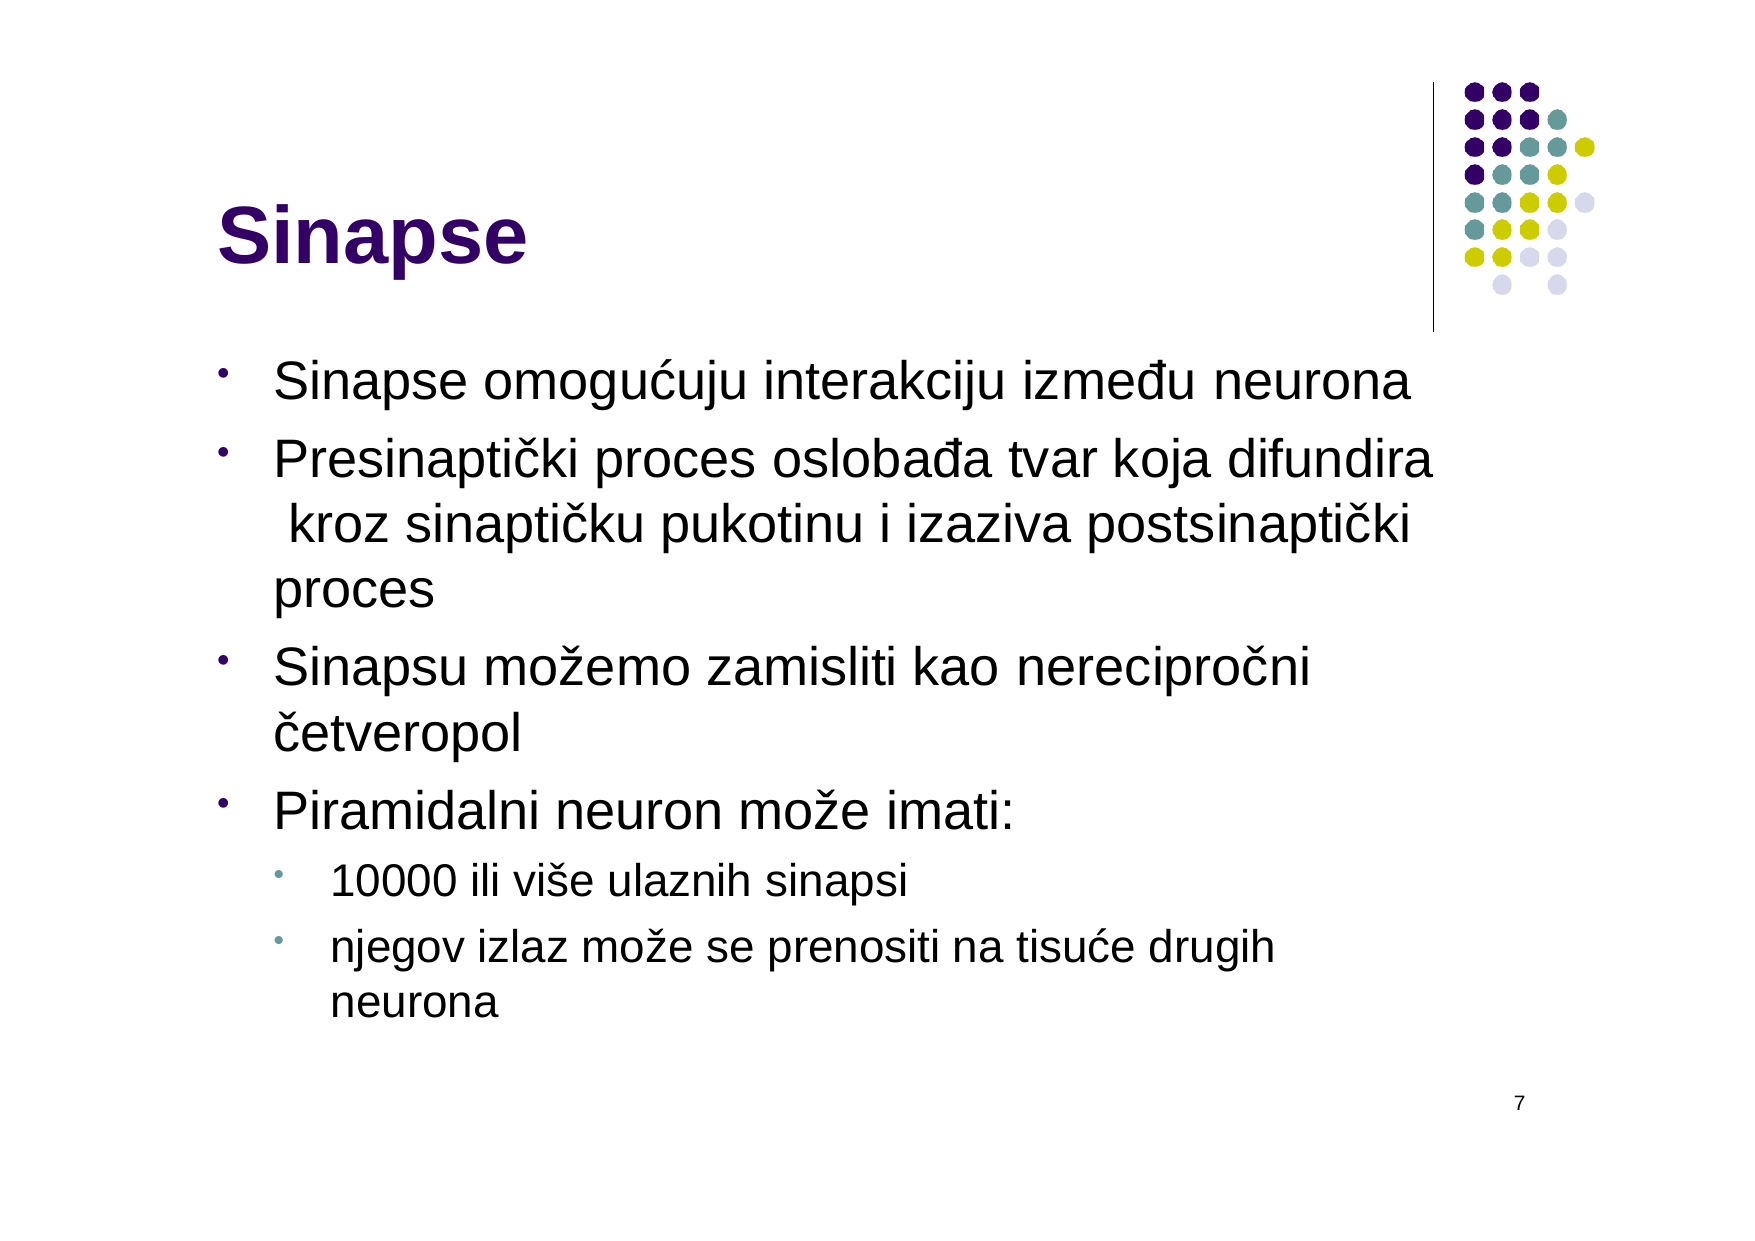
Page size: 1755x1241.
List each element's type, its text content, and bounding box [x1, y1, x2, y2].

picture [1547, 164, 1567, 185]
picture [1519, 82, 1540, 102]
picture [1547, 274, 1567, 295]
picture [1492, 219, 1512, 240]
picture [1492, 192, 1512, 213]
picture [1492, 109, 1512, 130]
picture [1574, 137, 1595, 157]
picture [1574, 192, 1595, 213]
title Sinapse [215, 180, 532, 330]
picture [1464, 137, 1485, 157]
picture [1492, 137, 1512, 157]
picture [1519, 219, 1540, 240]
picture [1519, 109, 1540, 130]
text_box Sinapse omogućuju interakciju između neurona Presinaptički proces oslobađa tvar koja difundira kroz sinaptičku pukotinu i izaziva postsinaptički proces Sinapsu možemo zamisliti kao nerecipročni četveropol Piramidalni neuron može imati: 10000 ili više ulaznih sinapsi njegov izlaz može se prenositi na tisuće drugih neurona [215, 330, 1463, 1027]
picture [1464, 247, 1485, 267]
text_box 7 [1507, 1089, 1544, 1115]
picture [1464, 82, 1485, 102]
picture [1464, 219, 1485, 240]
picture [1492, 247, 1512, 267]
picture [1492, 82, 1512, 102]
picture [1464, 164, 1485, 185]
picture [1547, 192, 1567, 213]
picture [1519, 247, 1540, 267]
picture [1519, 164, 1540, 185]
picture [1464, 192, 1485, 213]
picture [1492, 164, 1512, 185]
picture [1547, 109, 1567, 130]
picture [1547, 247, 1567, 267]
picture [1519, 137, 1540, 157]
picture [1492, 274, 1512, 295]
picture [1519, 192, 1540, 213]
picture [1547, 219, 1567, 240]
picture [1464, 109, 1485, 130]
picture [1547, 137, 1567, 157]
